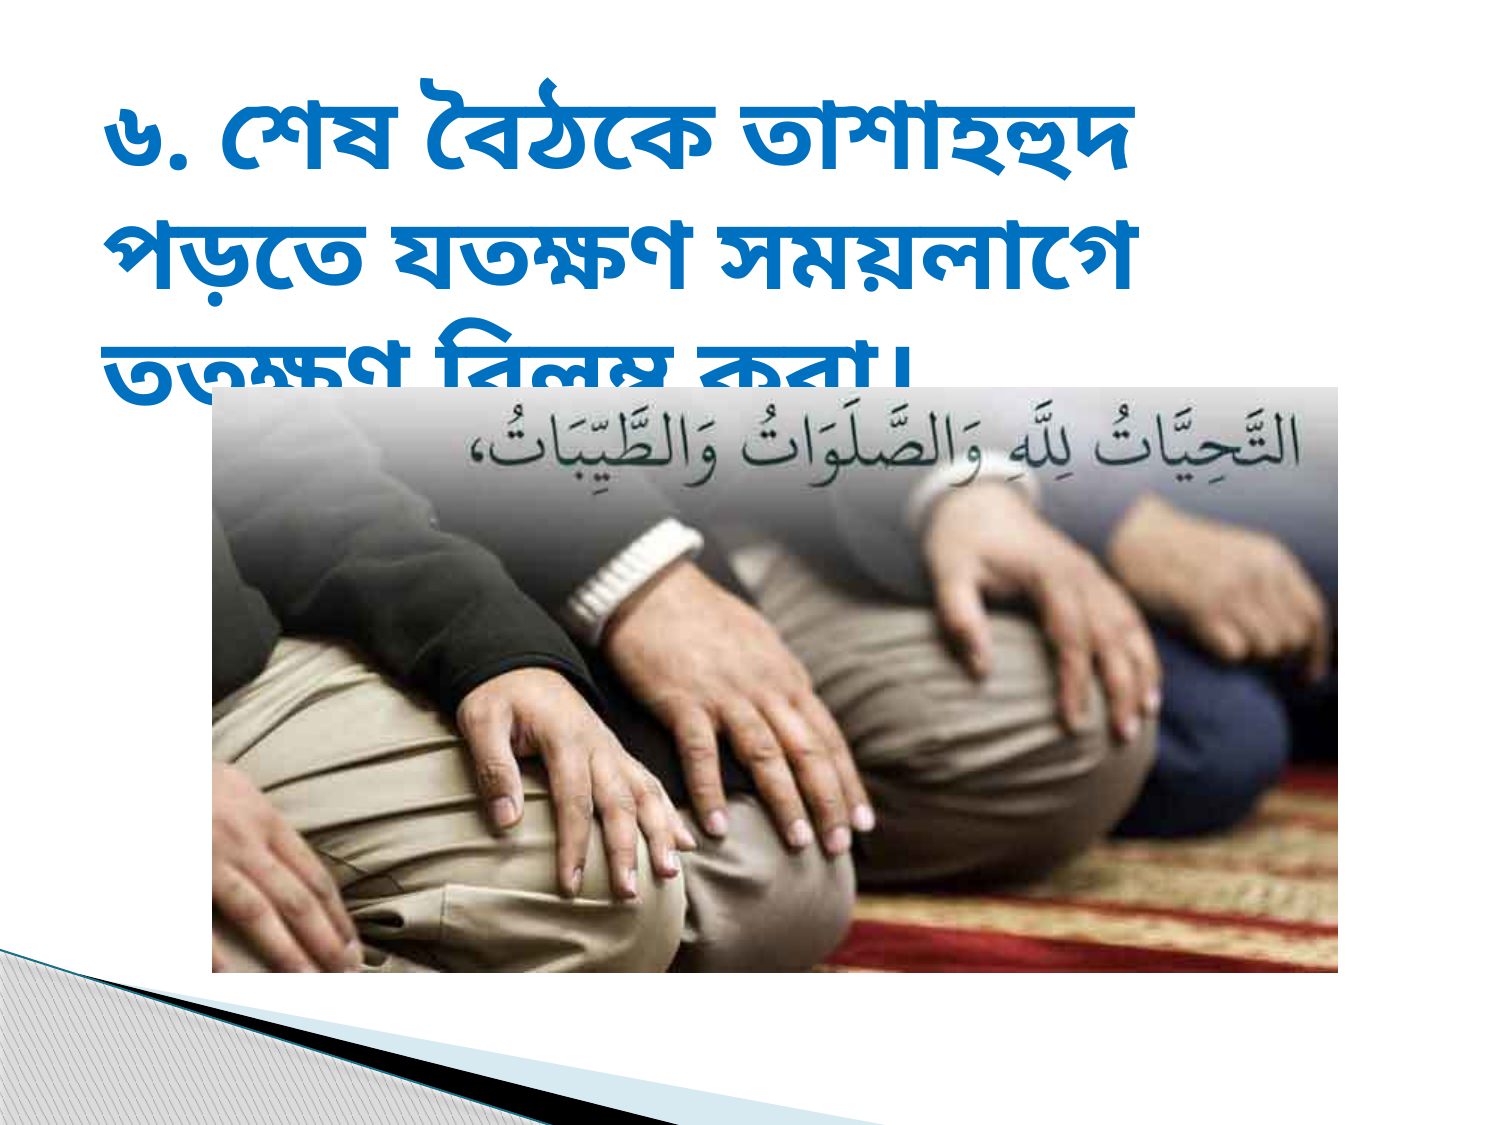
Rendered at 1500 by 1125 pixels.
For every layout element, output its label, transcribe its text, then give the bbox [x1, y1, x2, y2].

picture [212, 387, 1338, 973]
text_box ৬. শেষ বৈঠকে তাশাহহুদ পড়তে যতক্ষণ সময়লাগে ততক্ষণ বিলম্ব করা। [87, 62, 1438, 438]
